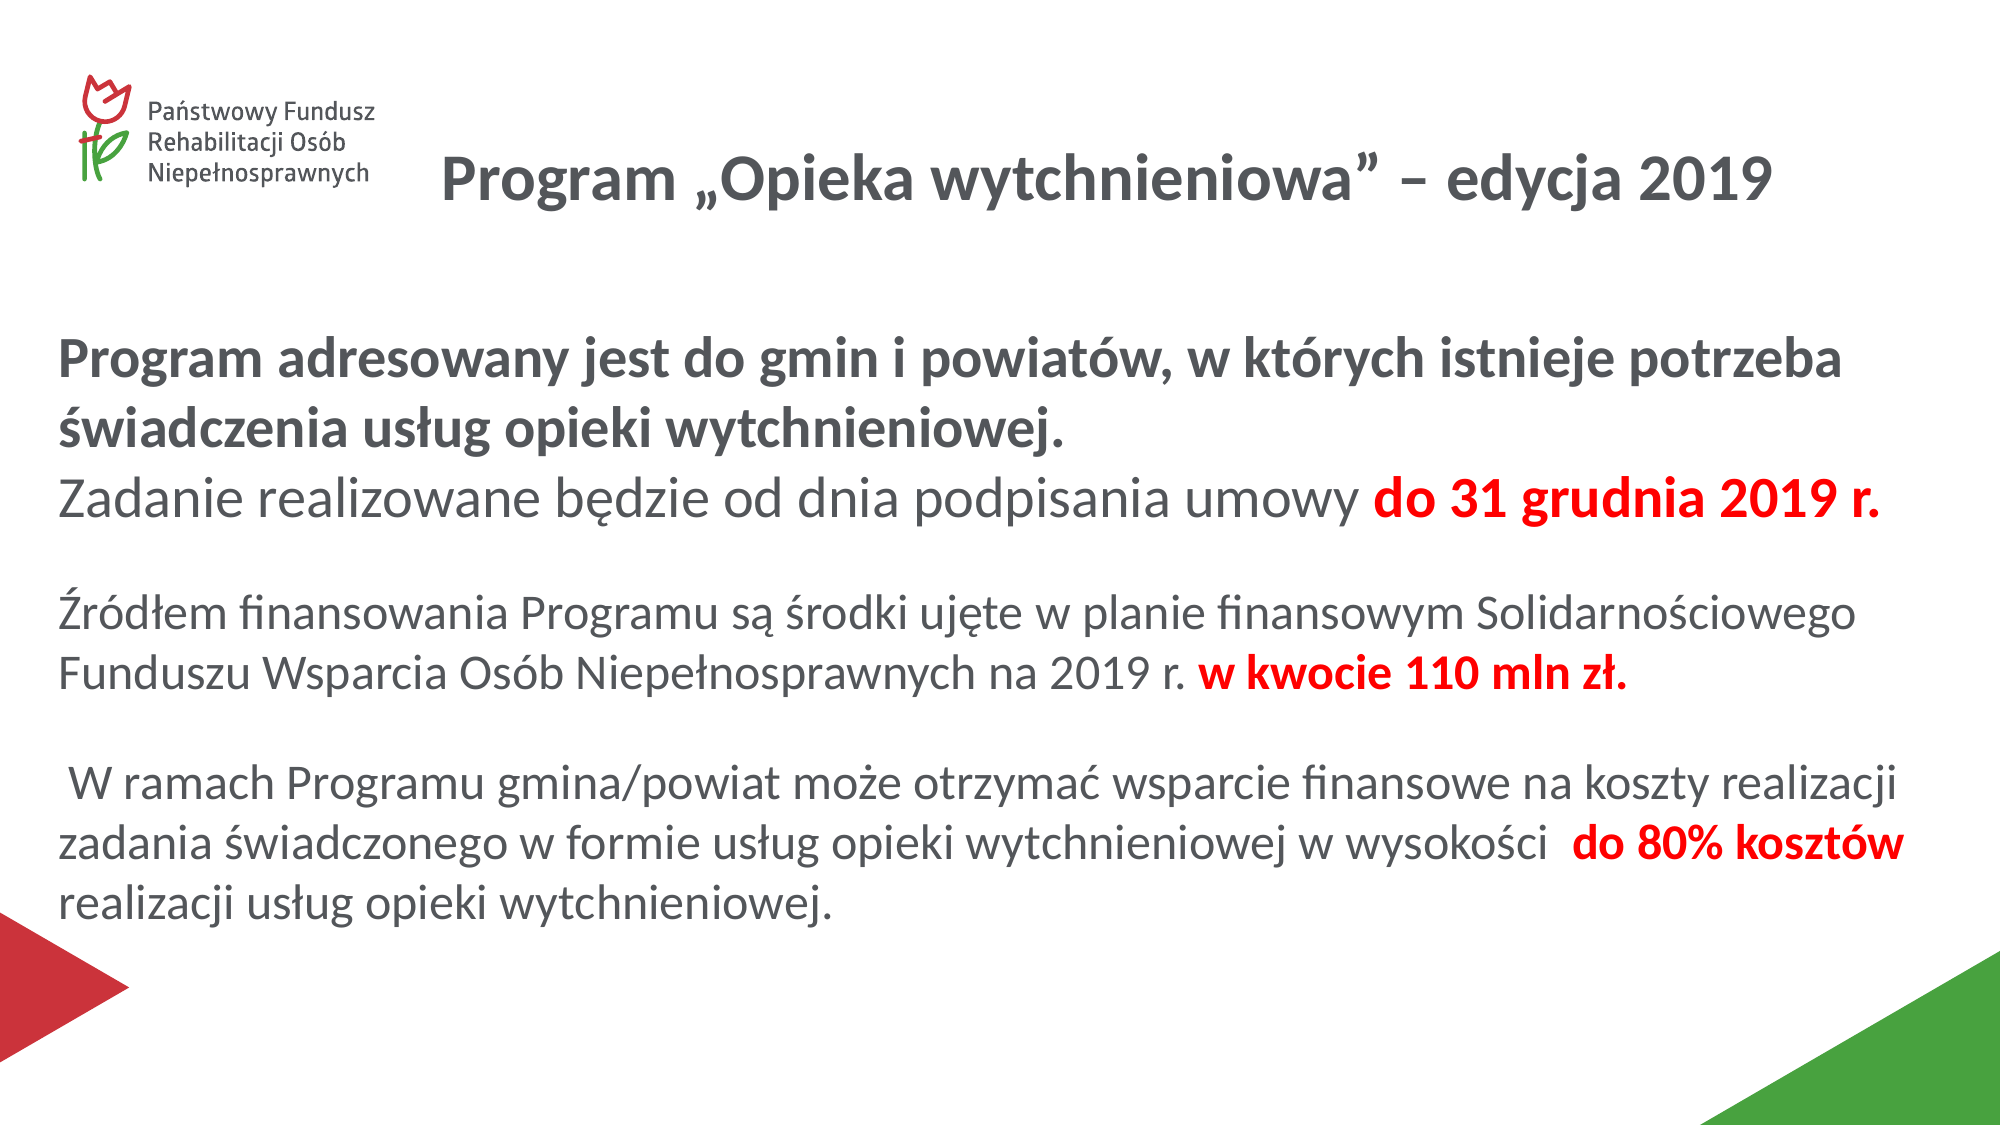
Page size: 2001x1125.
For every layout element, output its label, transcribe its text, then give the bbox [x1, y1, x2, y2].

text_box Program adresowany jest do gmin i powiatów, w których istnieje potrzeba świadczenia usług opieki wytchnieniowej. Zadanie realizowane będzie od dnia podpisania umowy do 31 grudnia 2019 r. Źródłem finansowania Programu są środki ujęte w planie finansowym Solidarnościowego Funduszu Wsparcia Osób Niepełnosprawnych na 2019 r. w kwocie 110 mln zł. W ramach Programu gmina/powiat może otrzymać wsparcie finansowe na koszty realizacji zadania świadczonego w formie usług opieki wytchnieniowej w wysokości do 80% kosztów realizacji usług opieki wytchnieniowej. [43, 192, 1967, 1037]
text_box Program „Opieka wytchnieniowa” – edycja 2019 [427, 26, 2000, 222]
